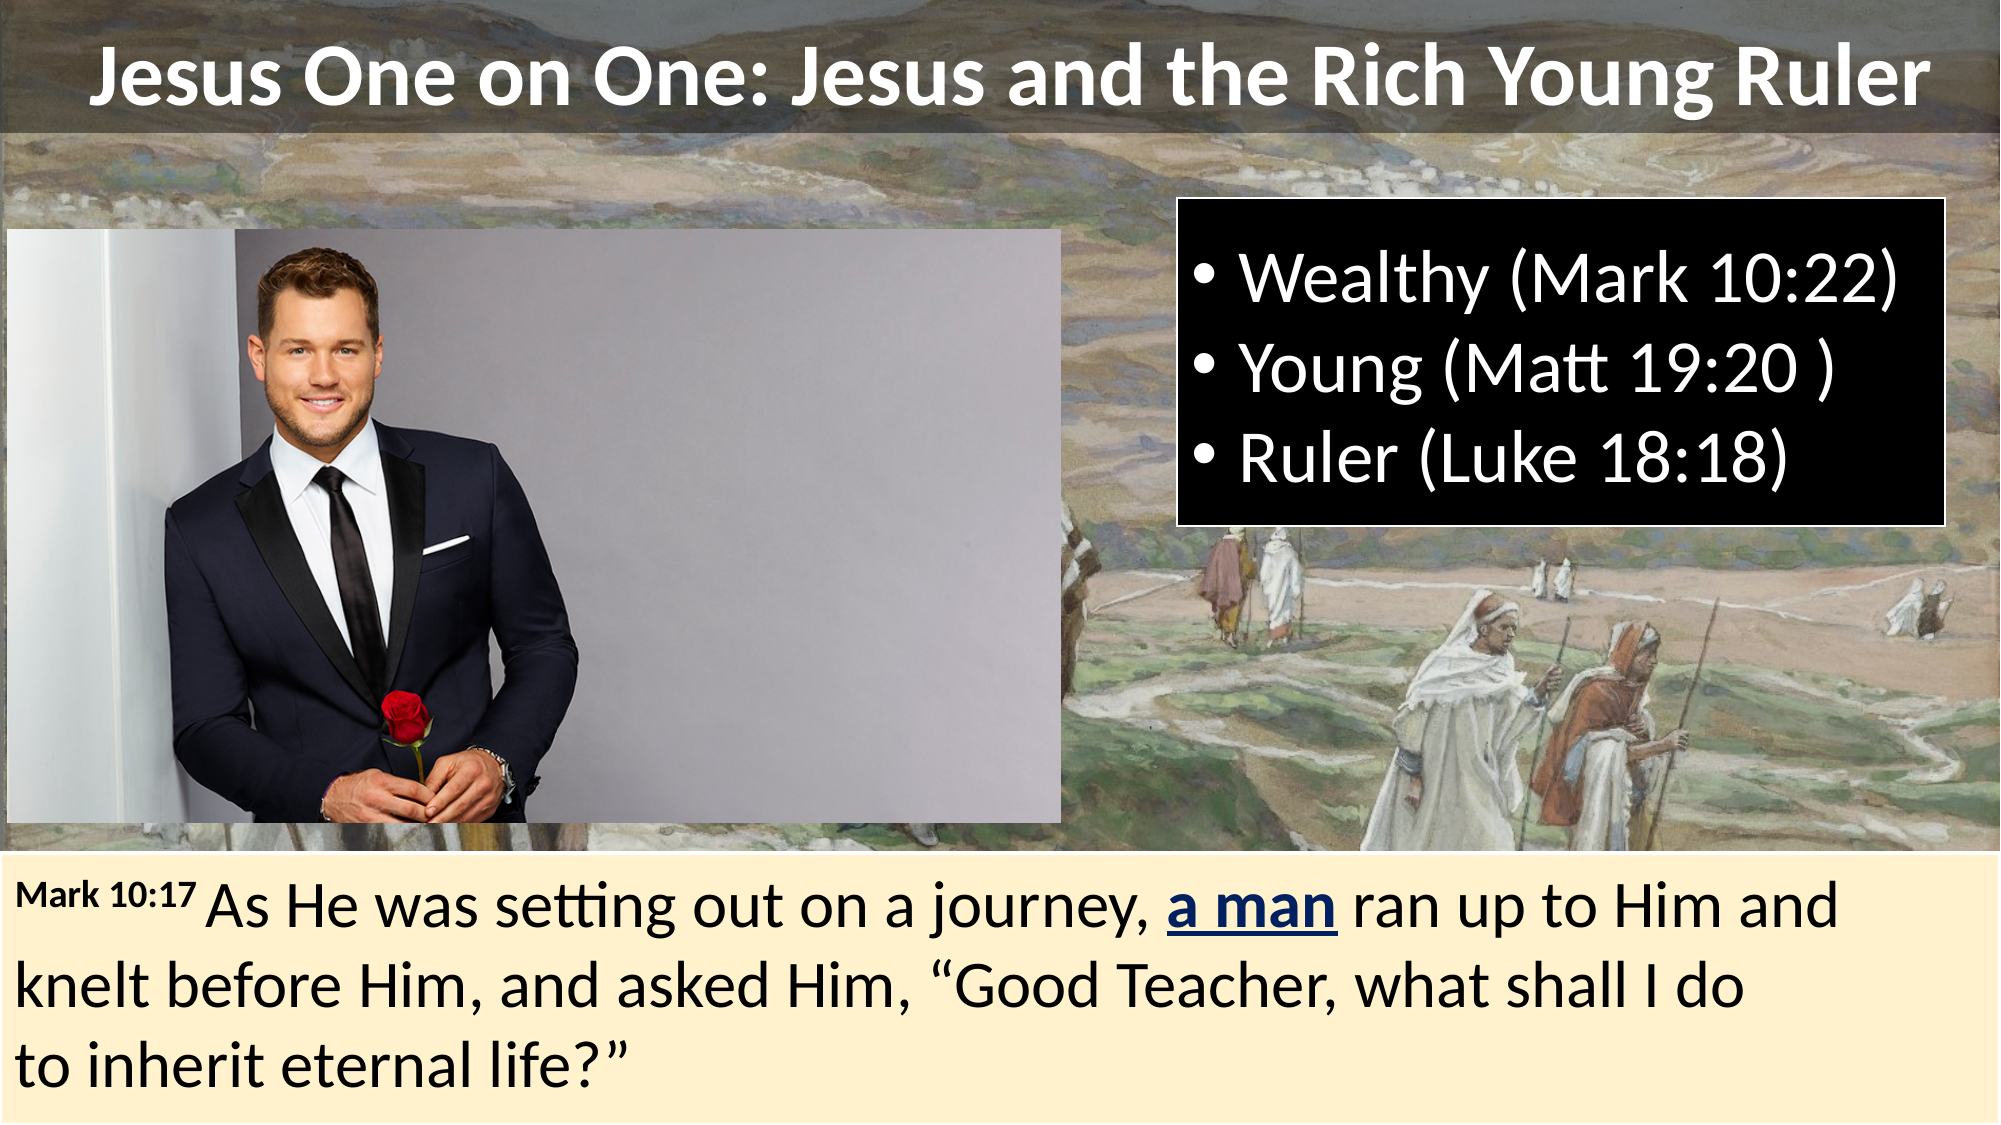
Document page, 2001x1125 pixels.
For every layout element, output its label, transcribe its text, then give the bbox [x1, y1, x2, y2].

text_box Mark 10:17 As He was setting out on a journey, a man ran up to Him and knelt before Him, and asked Him, “Good Teacher, what shall I do to inherit eternal life?” [0, 1053, 2000, 1125]
picture [0, 0, 2000, 1053]
